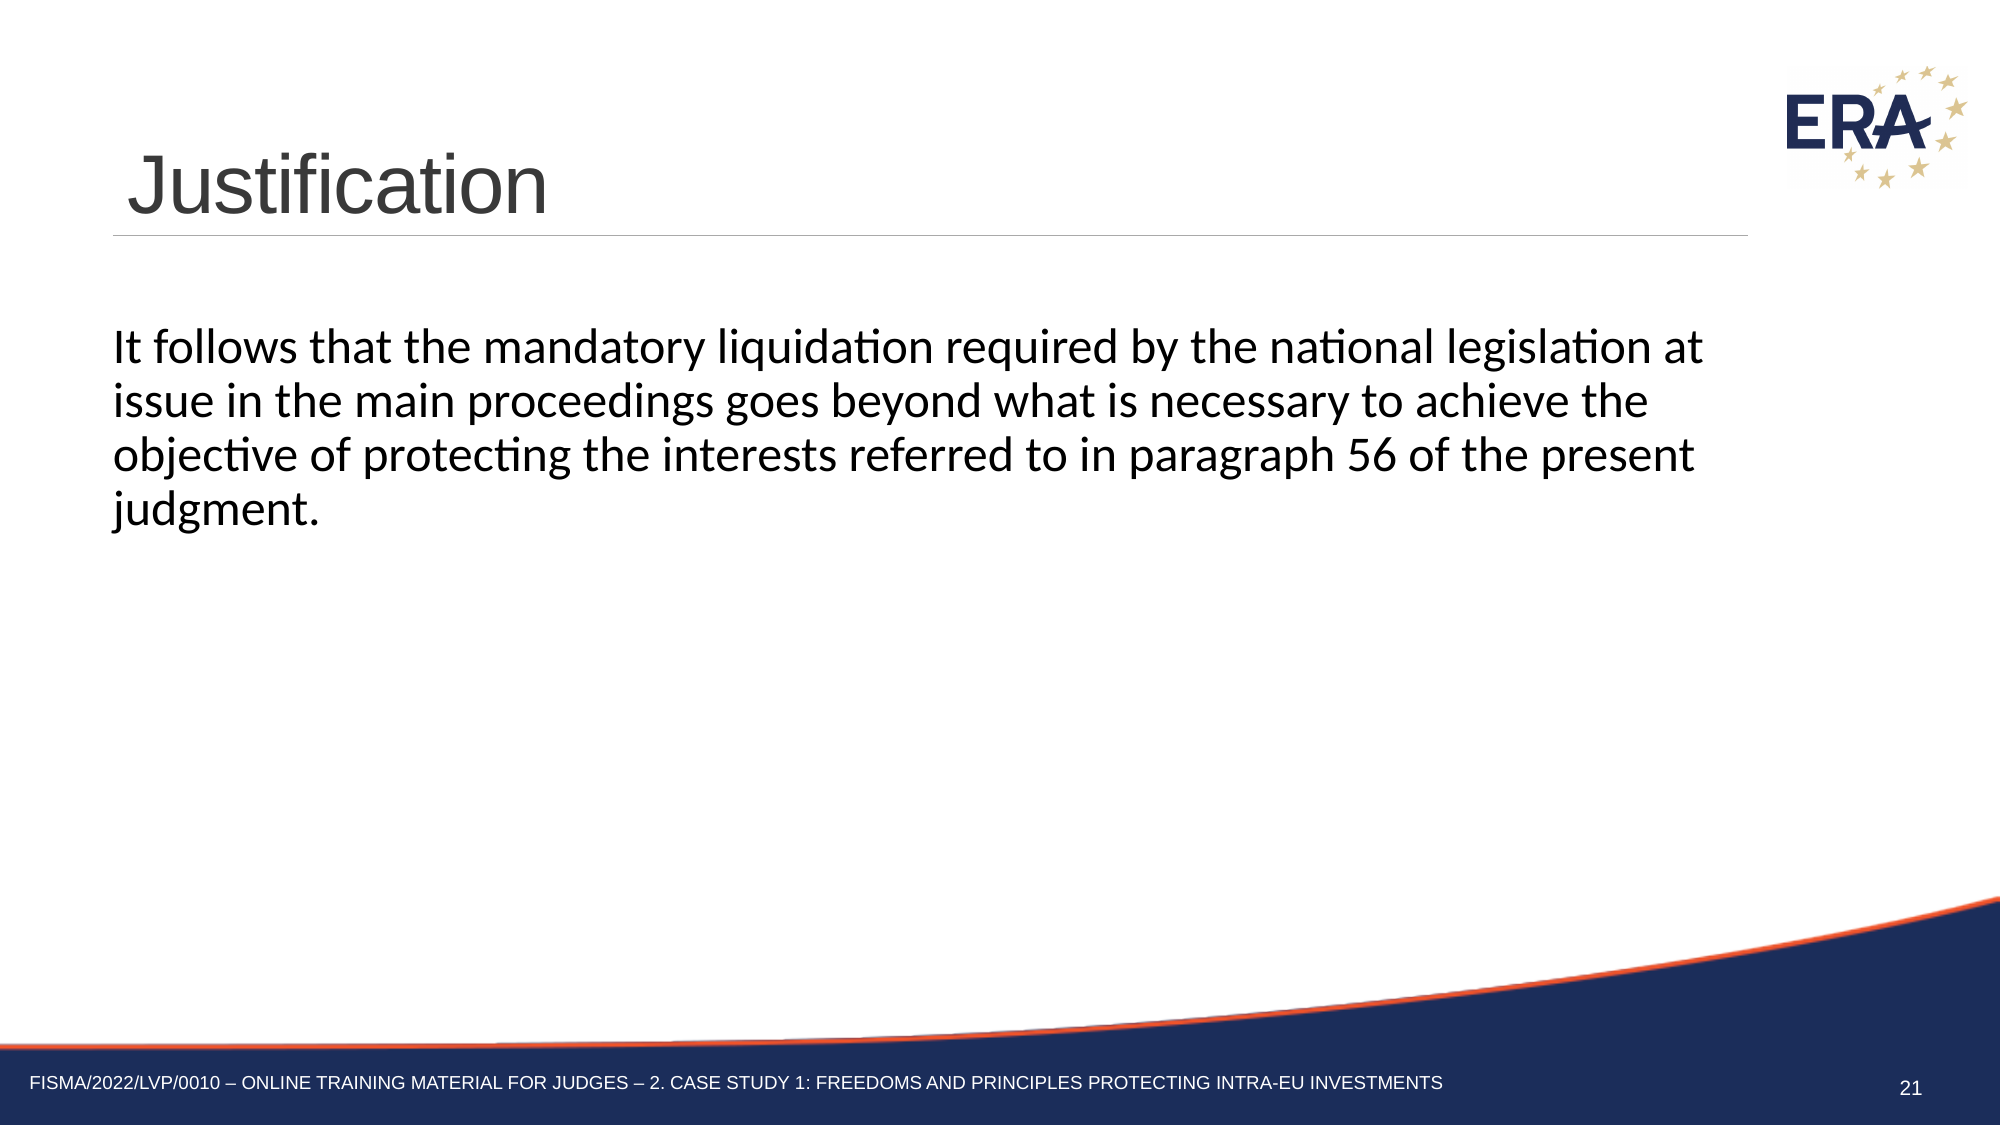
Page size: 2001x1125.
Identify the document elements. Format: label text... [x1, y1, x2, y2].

footer FISMA/2022/LVP/0010 – Online training material for judges – 2. Case Study 1: Freedoms and principles protecting intra-EU investments [0, 1063, 1473, 1124]
list It follows that the mandatory liquidation required by the national legislation at issue in the main proceedings goes beyond what is necessary to achieve the objective of protecting the interests referred to in paragraph 56 of the present judgment. [112, 312, 1748, 1013]
picture [1787, 66, 1968, 189]
slide_number 21 [1722, 1056, 1938, 1117]
title Justification [112, 0, 1748, 238]
picture [0, 889, 2000, 1125]
